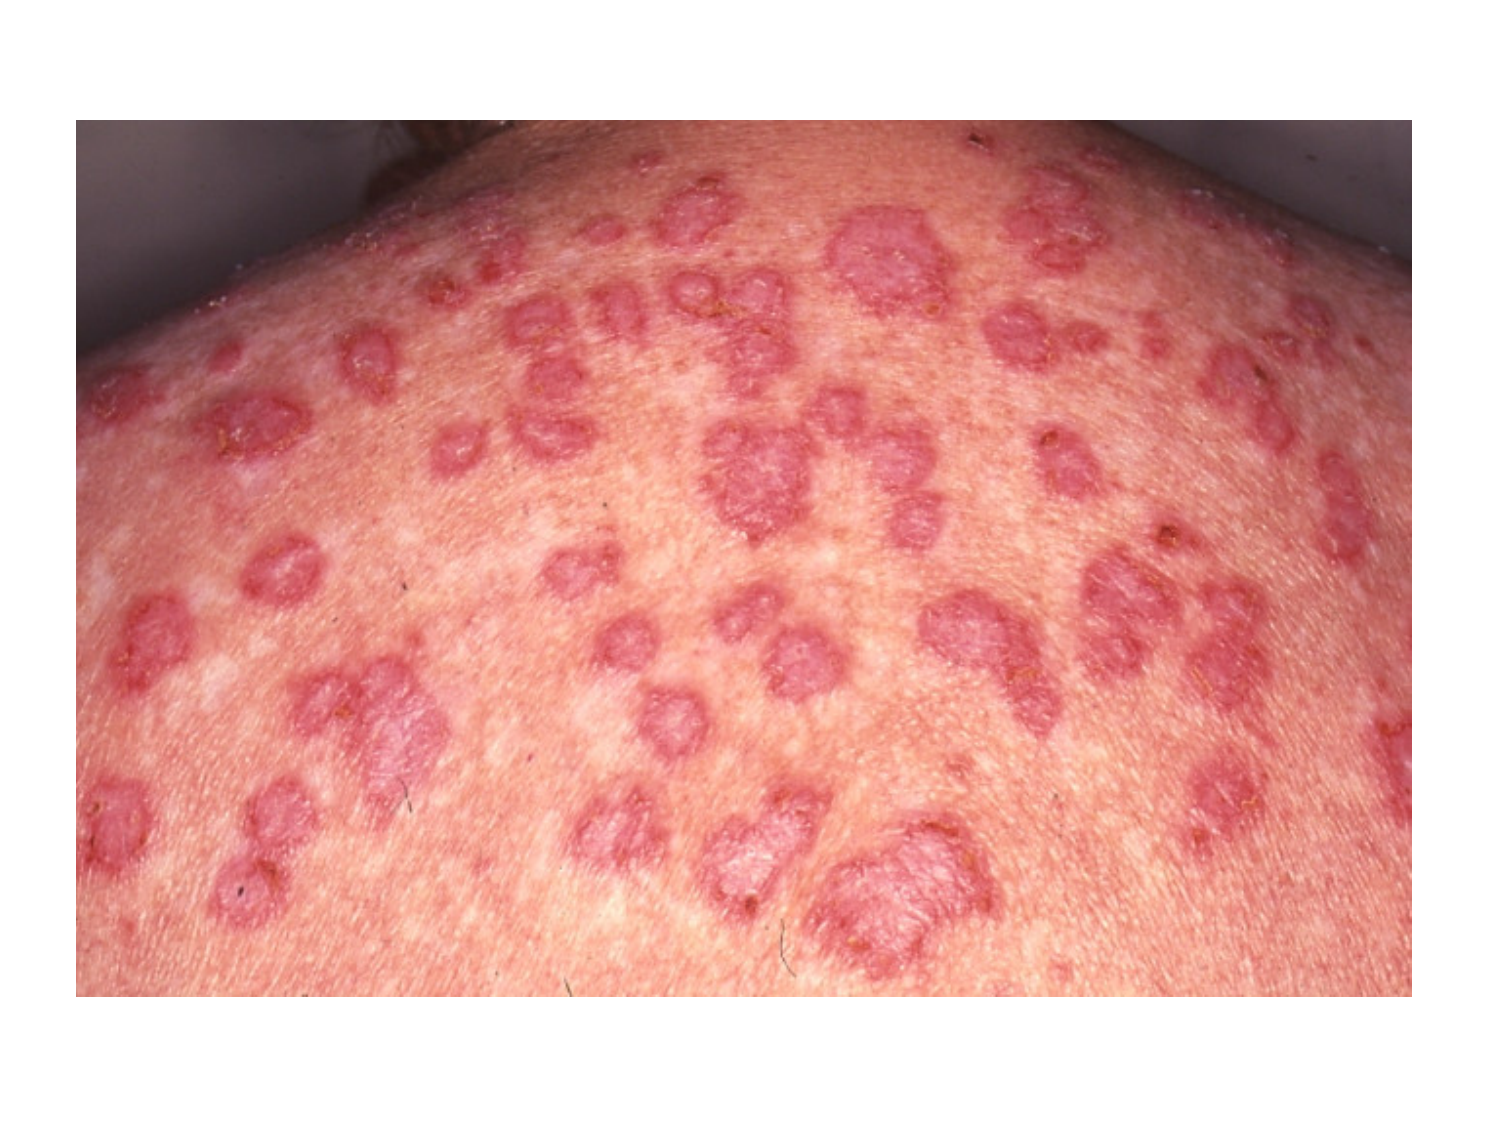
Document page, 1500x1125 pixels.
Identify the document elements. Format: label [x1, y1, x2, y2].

picture [76, 120, 1412, 997]
